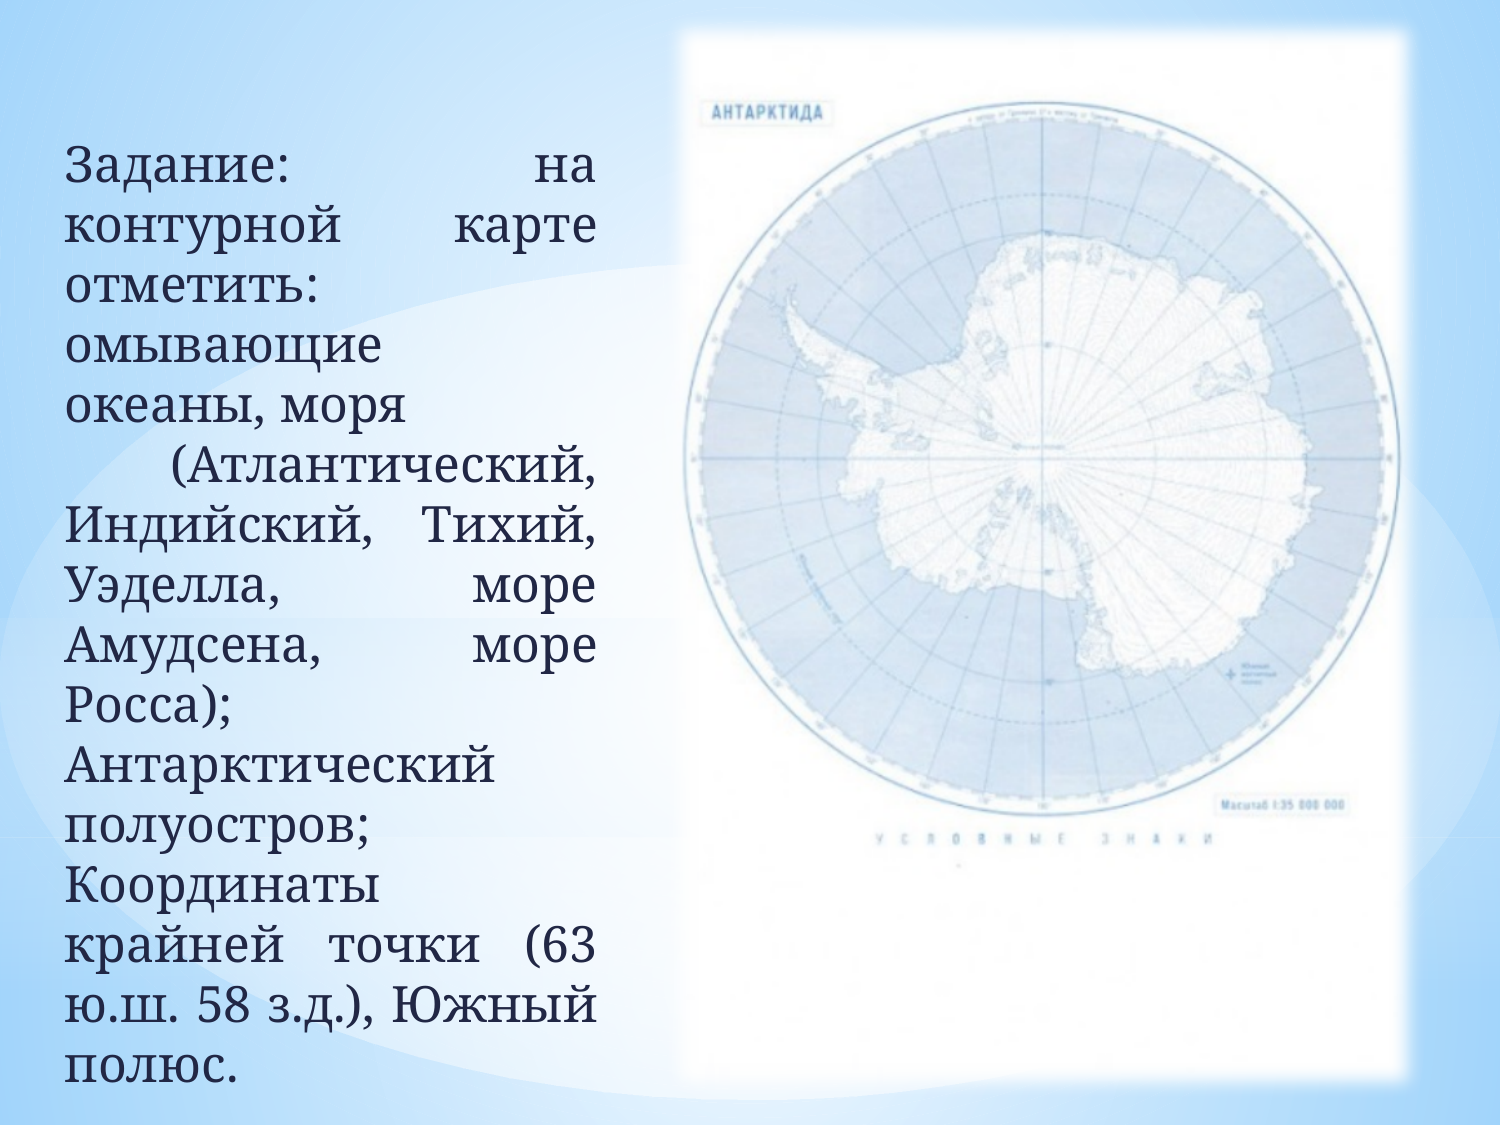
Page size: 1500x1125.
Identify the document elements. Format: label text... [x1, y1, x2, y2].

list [662, 12, 1426, 1100]
text_box Задание: на контурной карте отметить: омывающие океаны, моря (Атлантический, Индийский, Тихий, Уэделла, море Амудсена, море Росса); Антарктический полуостров; Координаты крайней точки (63 ю.ш. 58 з.д.), Южный полюс. [50, 124, 613, 1100]
